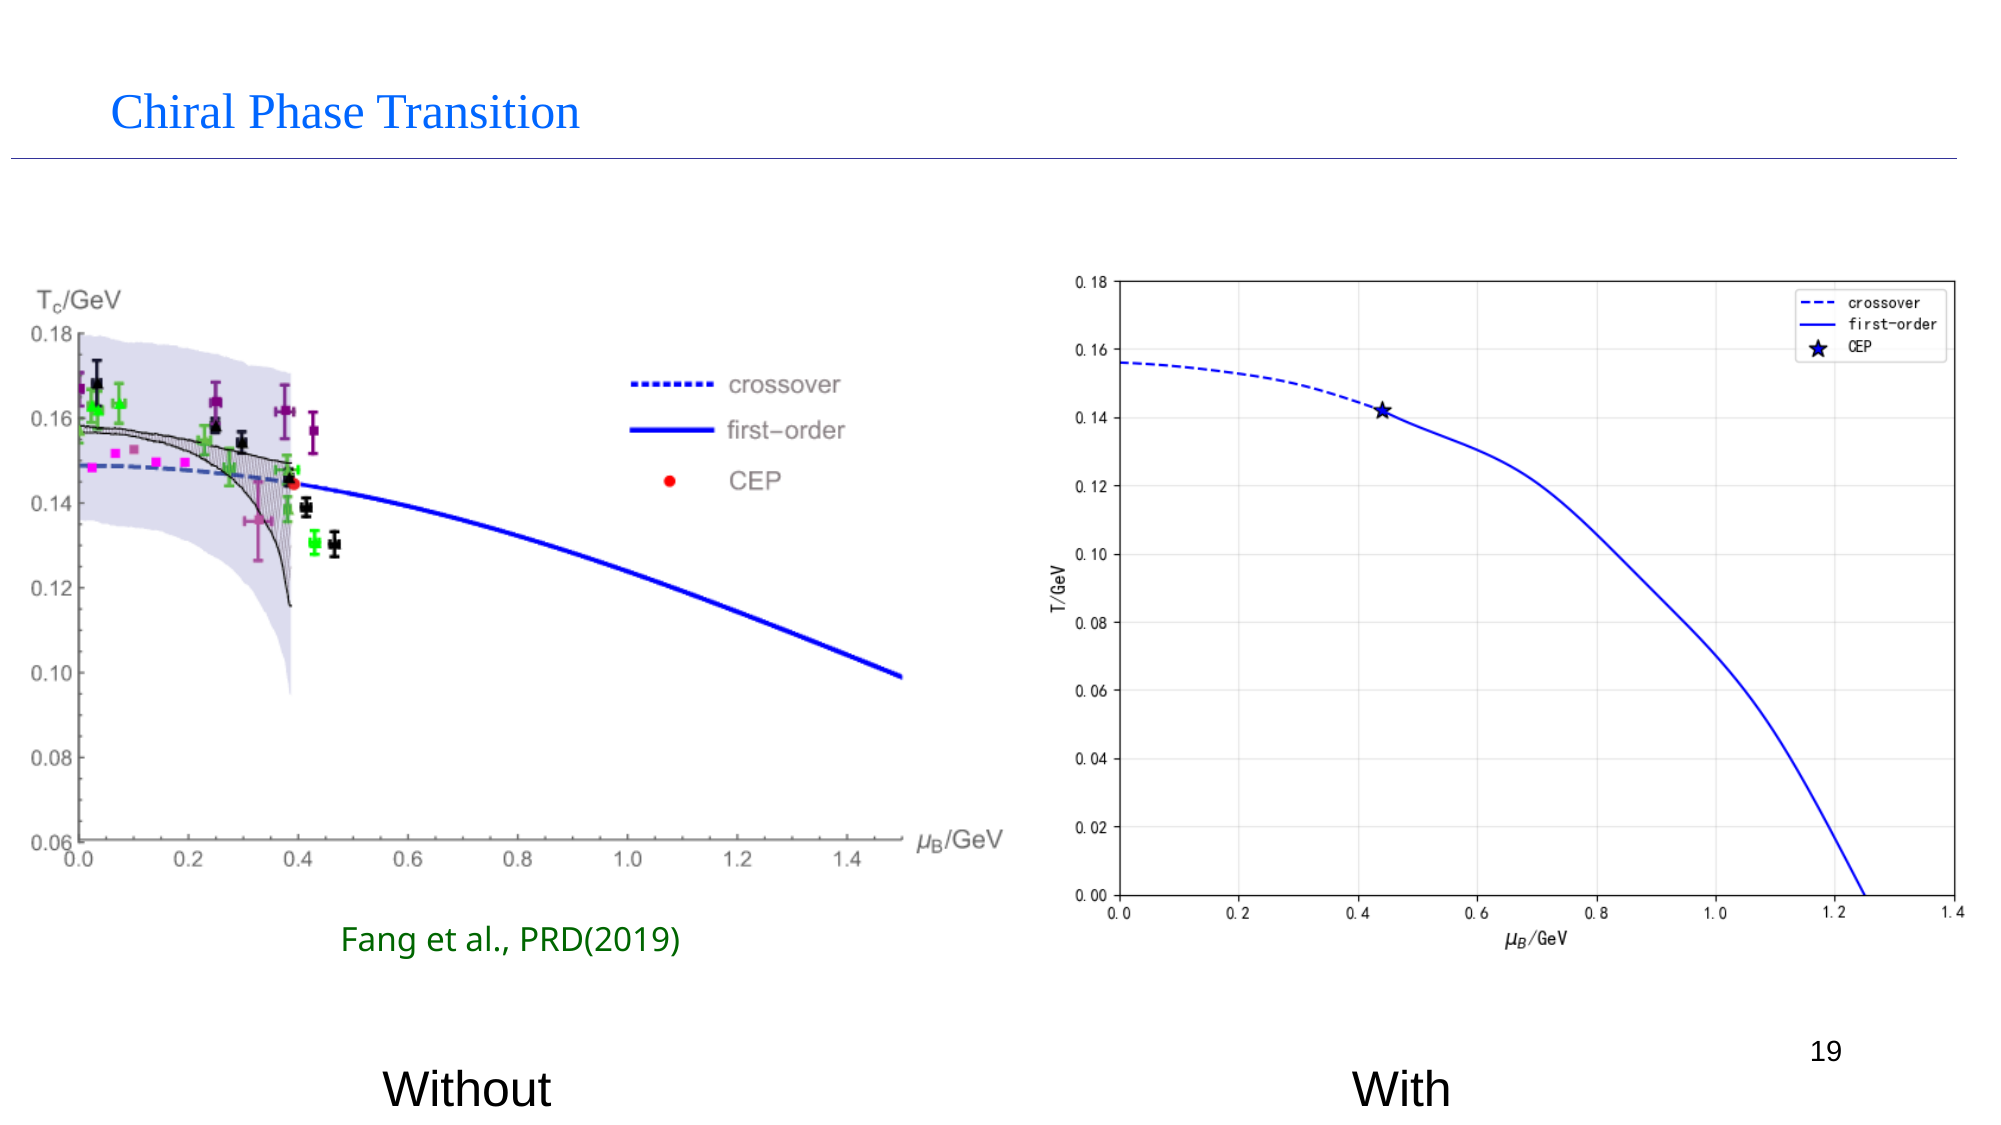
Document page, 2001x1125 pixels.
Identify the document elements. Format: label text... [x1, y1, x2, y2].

picture [11, 276, 1022, 889]
slide_number 19 [1798, 1024, 1851, 1076]
text_box Chiral Phase Transition [103, 70, 761, 146]
picture [1040, 263, 1978, 964]
text_box Fang et al., PRD(2019) [324, 911, 689, 966]
